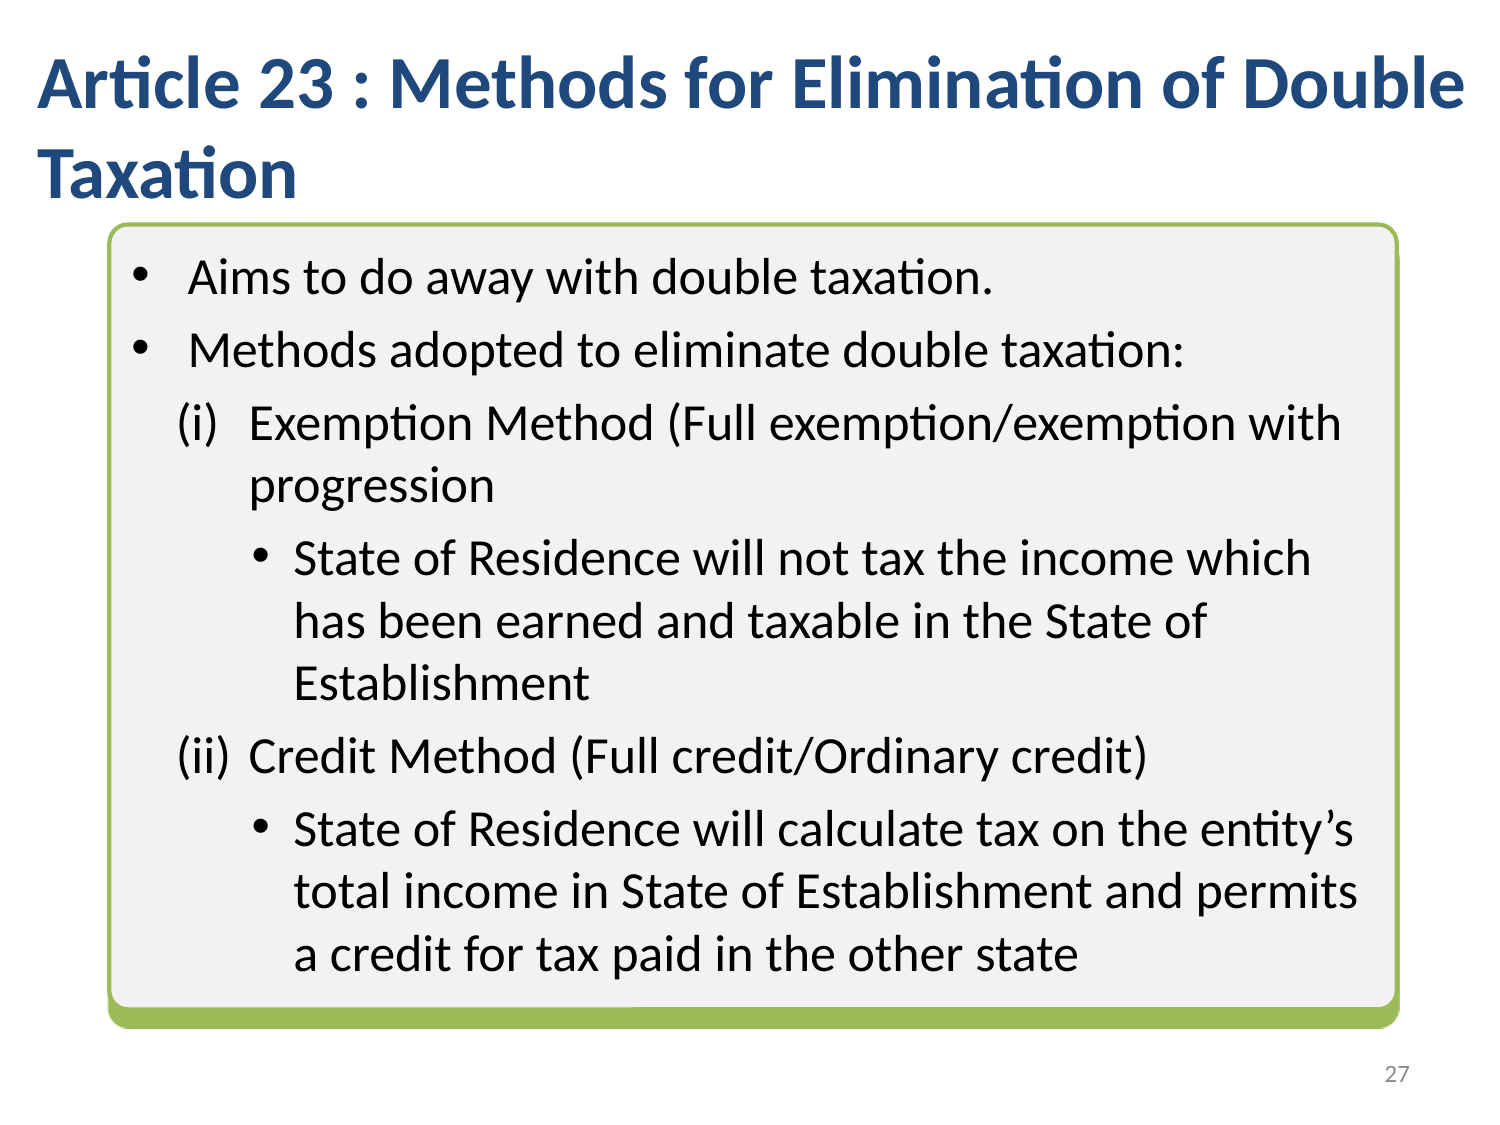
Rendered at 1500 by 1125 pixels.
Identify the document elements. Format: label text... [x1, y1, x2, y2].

title Article 23 : Methods for Elimination of Double Taxation [37, 29, 1475, 218]
slide_number 26 [1074, 1042, 1425, 1103]
list Aims to do away with double taxation. Methods adopted to eliminate double taxation: (i) Exemption Method (Full exemption/exemption with progression State of Residence will not tax the income which has been earned and taxable in the State of Establishment (ii) Credit Method (Full credit/Ordinary credit) State of Residence will calculate tax on the entity’s total income in State of Establishment and permits a credit for tax paid in the other state [131, 242, 1394, 982]
text_box [107, 222, 1399, 1012]
